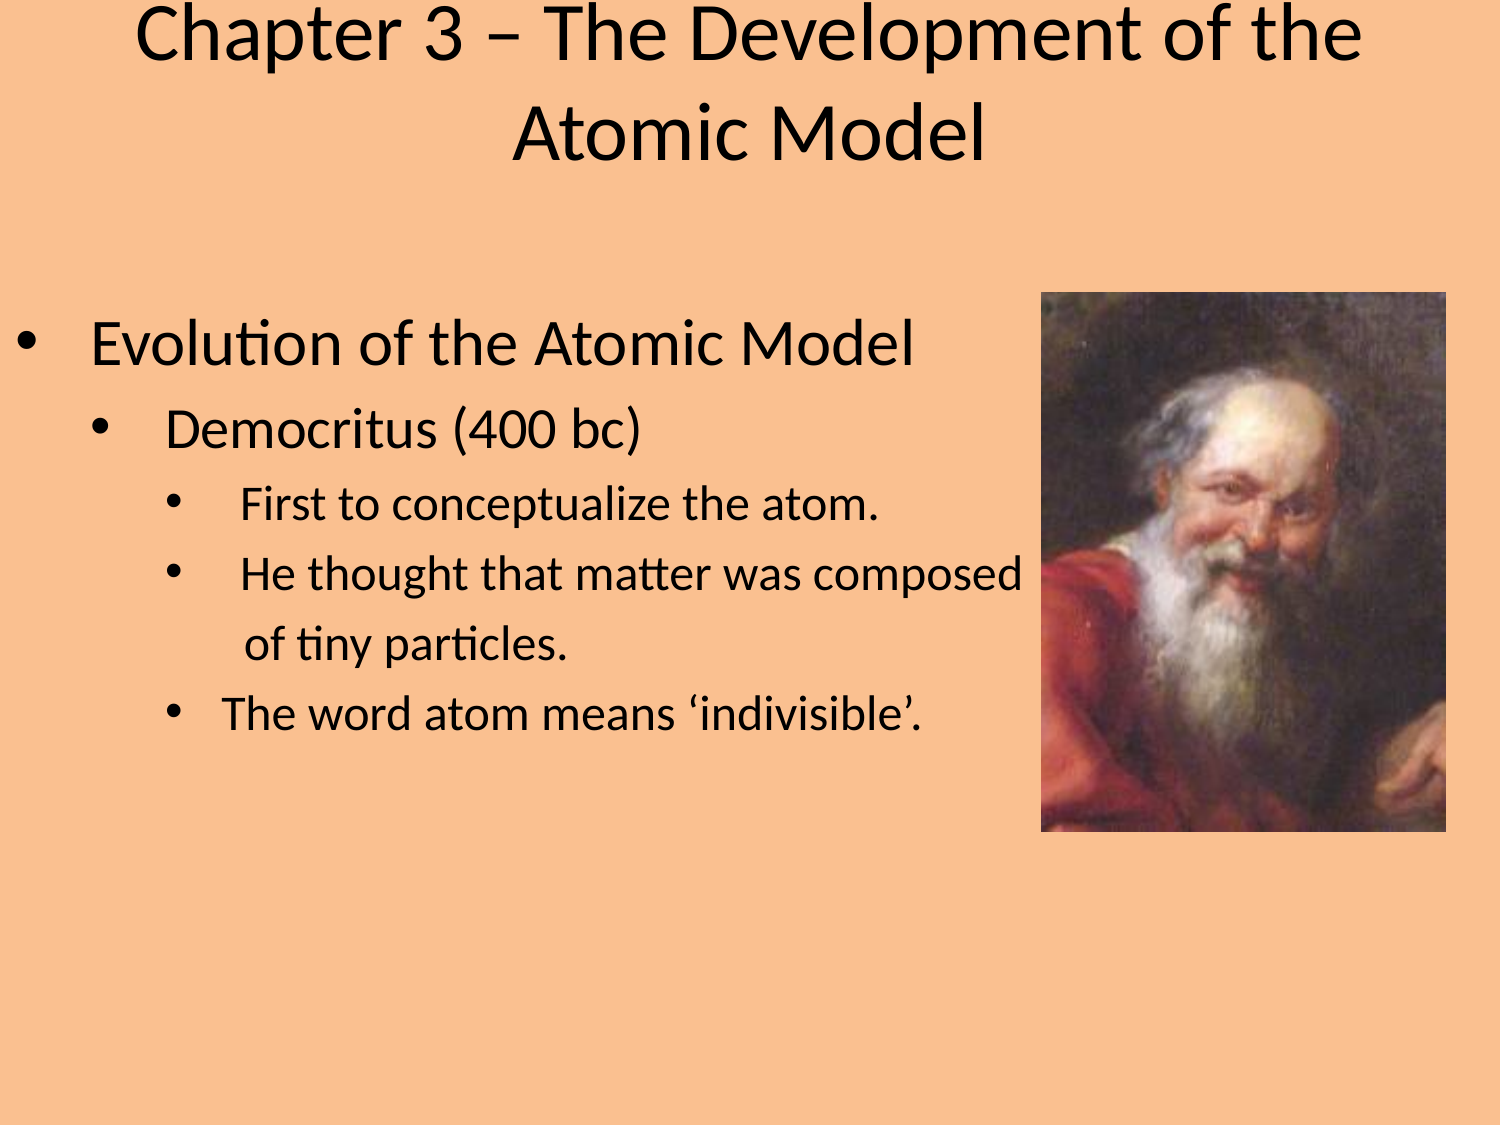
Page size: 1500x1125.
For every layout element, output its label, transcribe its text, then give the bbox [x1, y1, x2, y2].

picture [1040, 292, 1446, 833]
title Chapter 3 – The Development of the Atomic Model [0, 0, 1500, 198]
subtitle Evolution of the Atomic Model Democritus (400 bc) First to conceptualize the atom. He thought that matter was composed of tiny particles. The word atom means ‘indivisible’. [0, 198, 1500, 1125]
